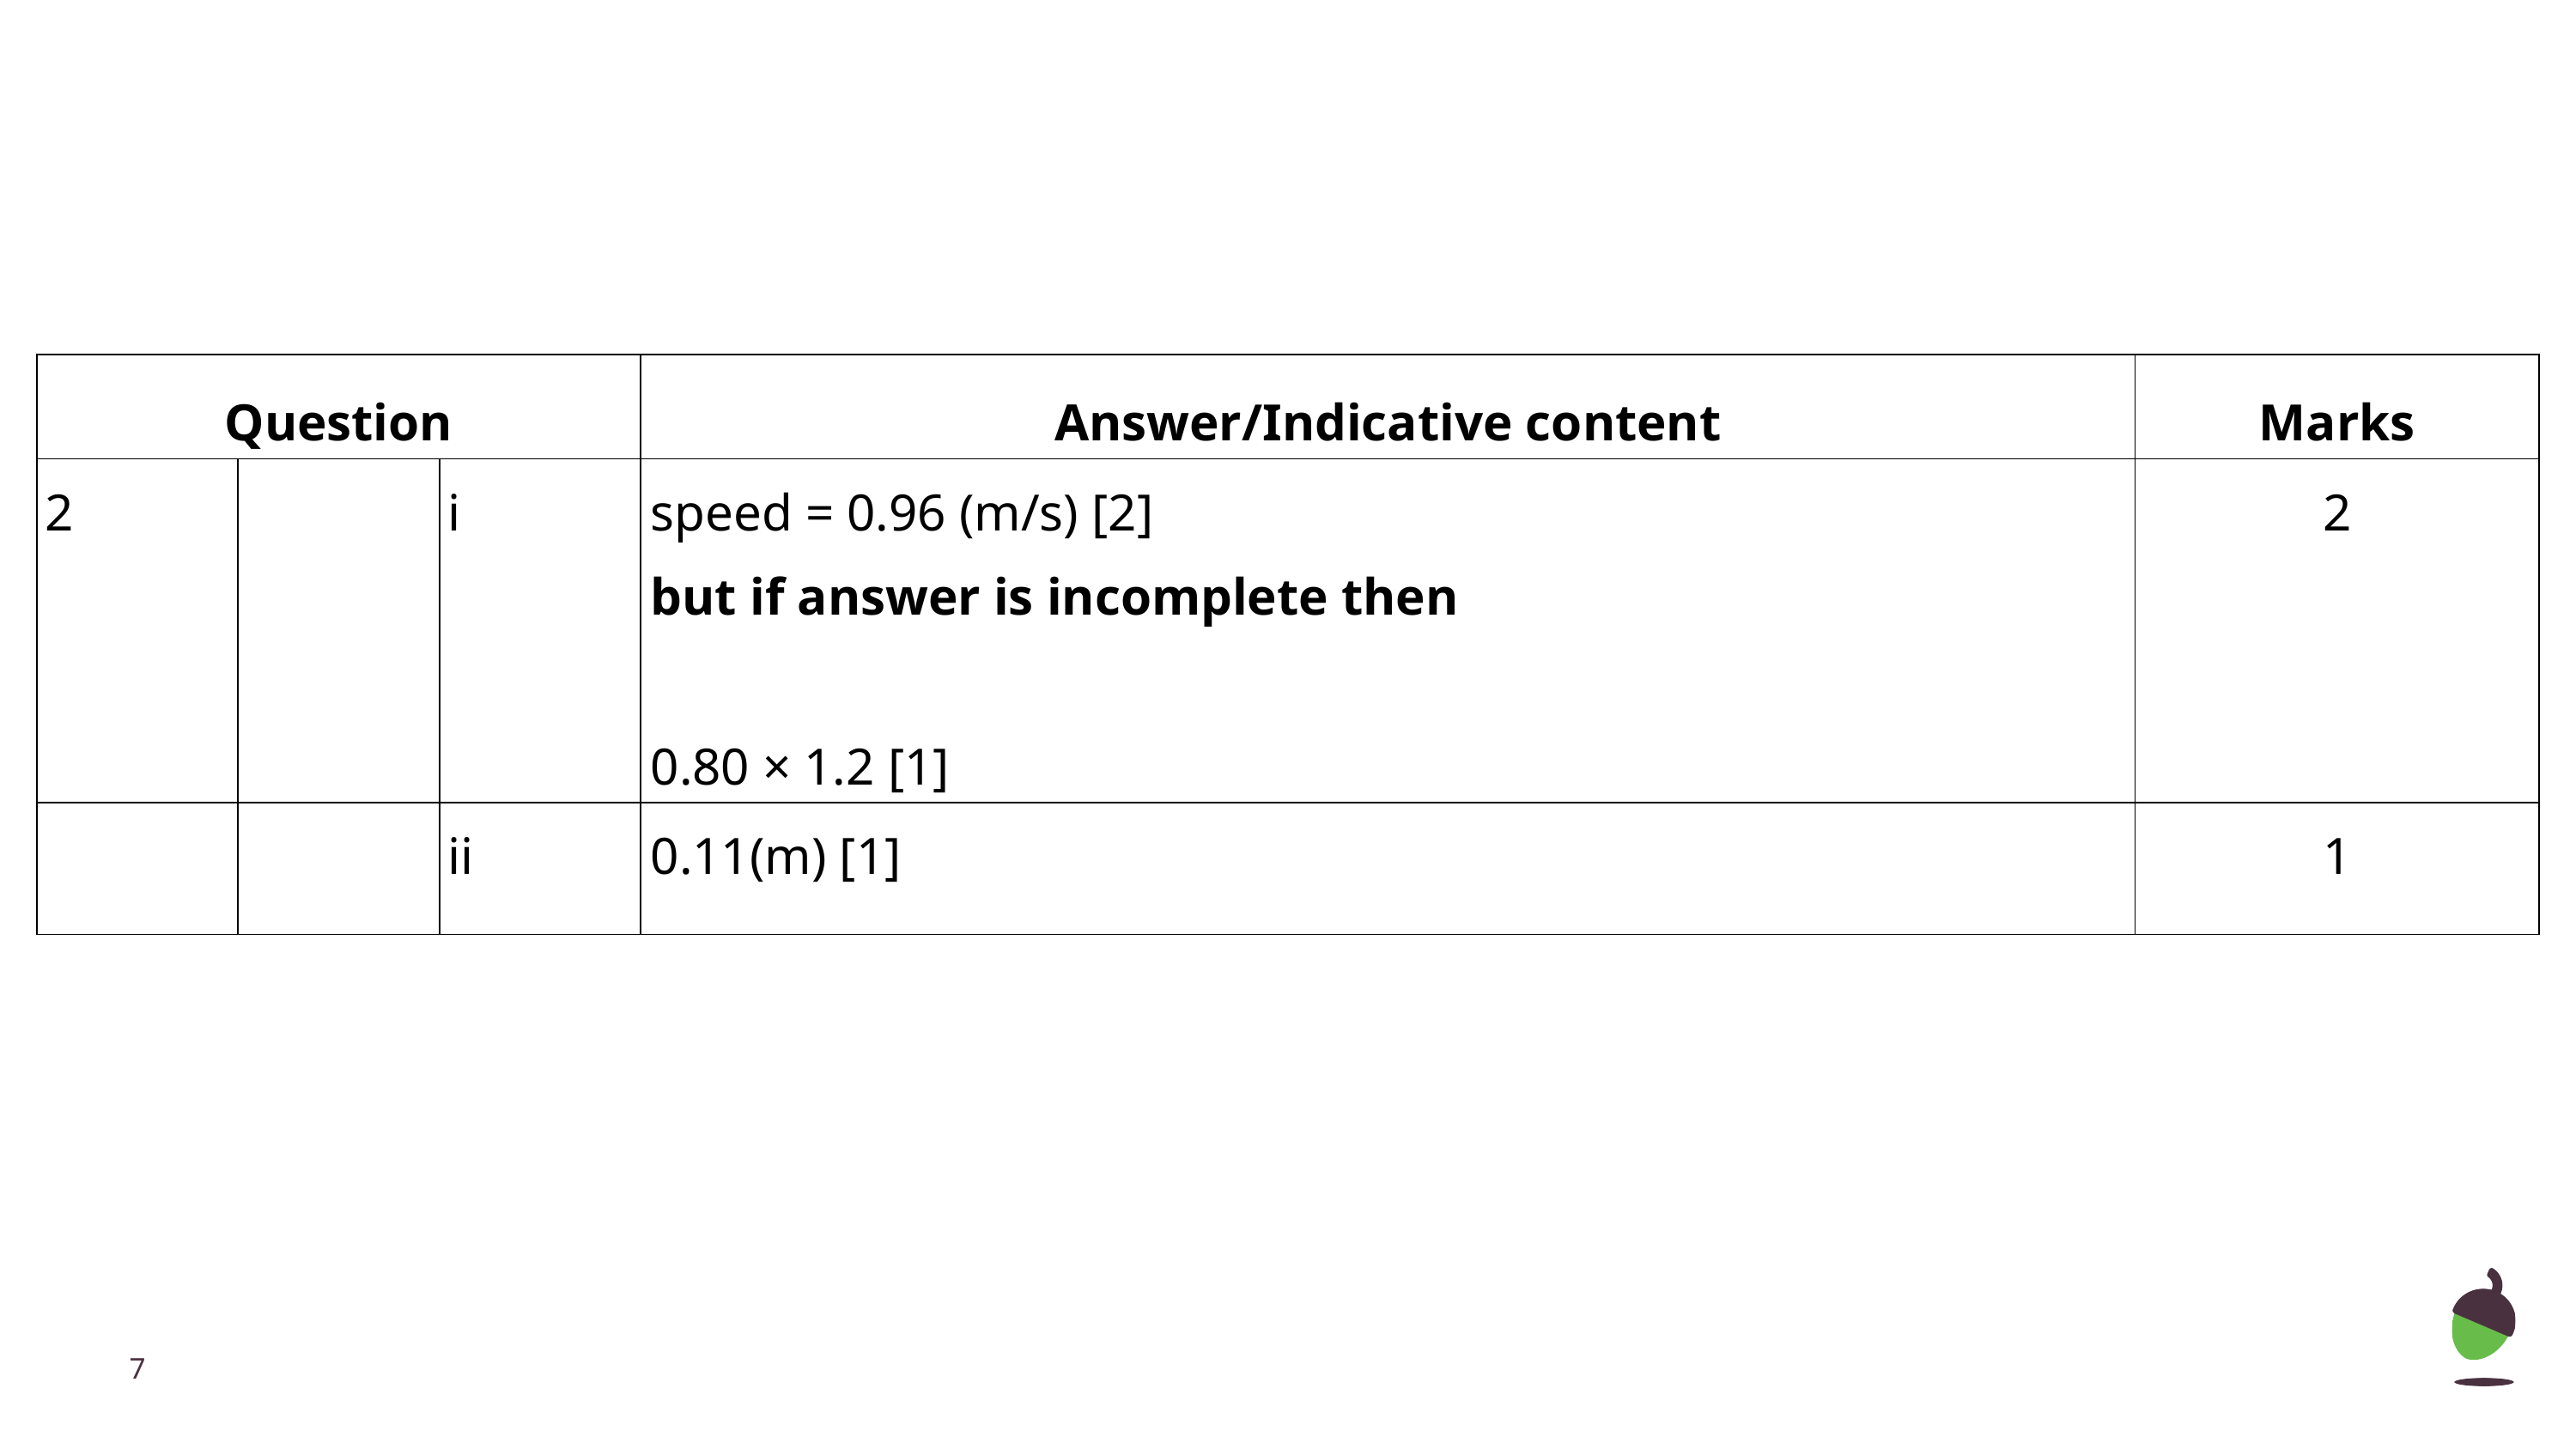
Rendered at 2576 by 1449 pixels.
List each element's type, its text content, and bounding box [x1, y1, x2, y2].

picture [2451, 1268, 2516, 1386]
table_header Answer/Indicative content [641, 355, 2135, 458]
table_cell [38, 803, 237, 934]
table_header Marks [2136, 355, 2538, 458]
table_cell 2 [2136, 459, 2538, 802]
table_cell [239, 459, 439, 802]
table_cell i [440, 459, 640, 802]
table_cell [239, 803, 439, 934]
table_cell 0.11(m) [1] [641, 803, 2135, 934]
table_cell 1 [2136, 803, 2538, 934]
table_cell ii [440, 803, 640, 934]
table_header Question [38, 355, 640, 458]
table_cell speed = 0.96 (m/s) [2] but if answer is incomplete then 0.80 × 1.2 [1] [641, 459, 2135, 802]
slide_number ‹#› [129, 1349, 332, 1401]
table_cell 2 [38, 459, 237, 802]
